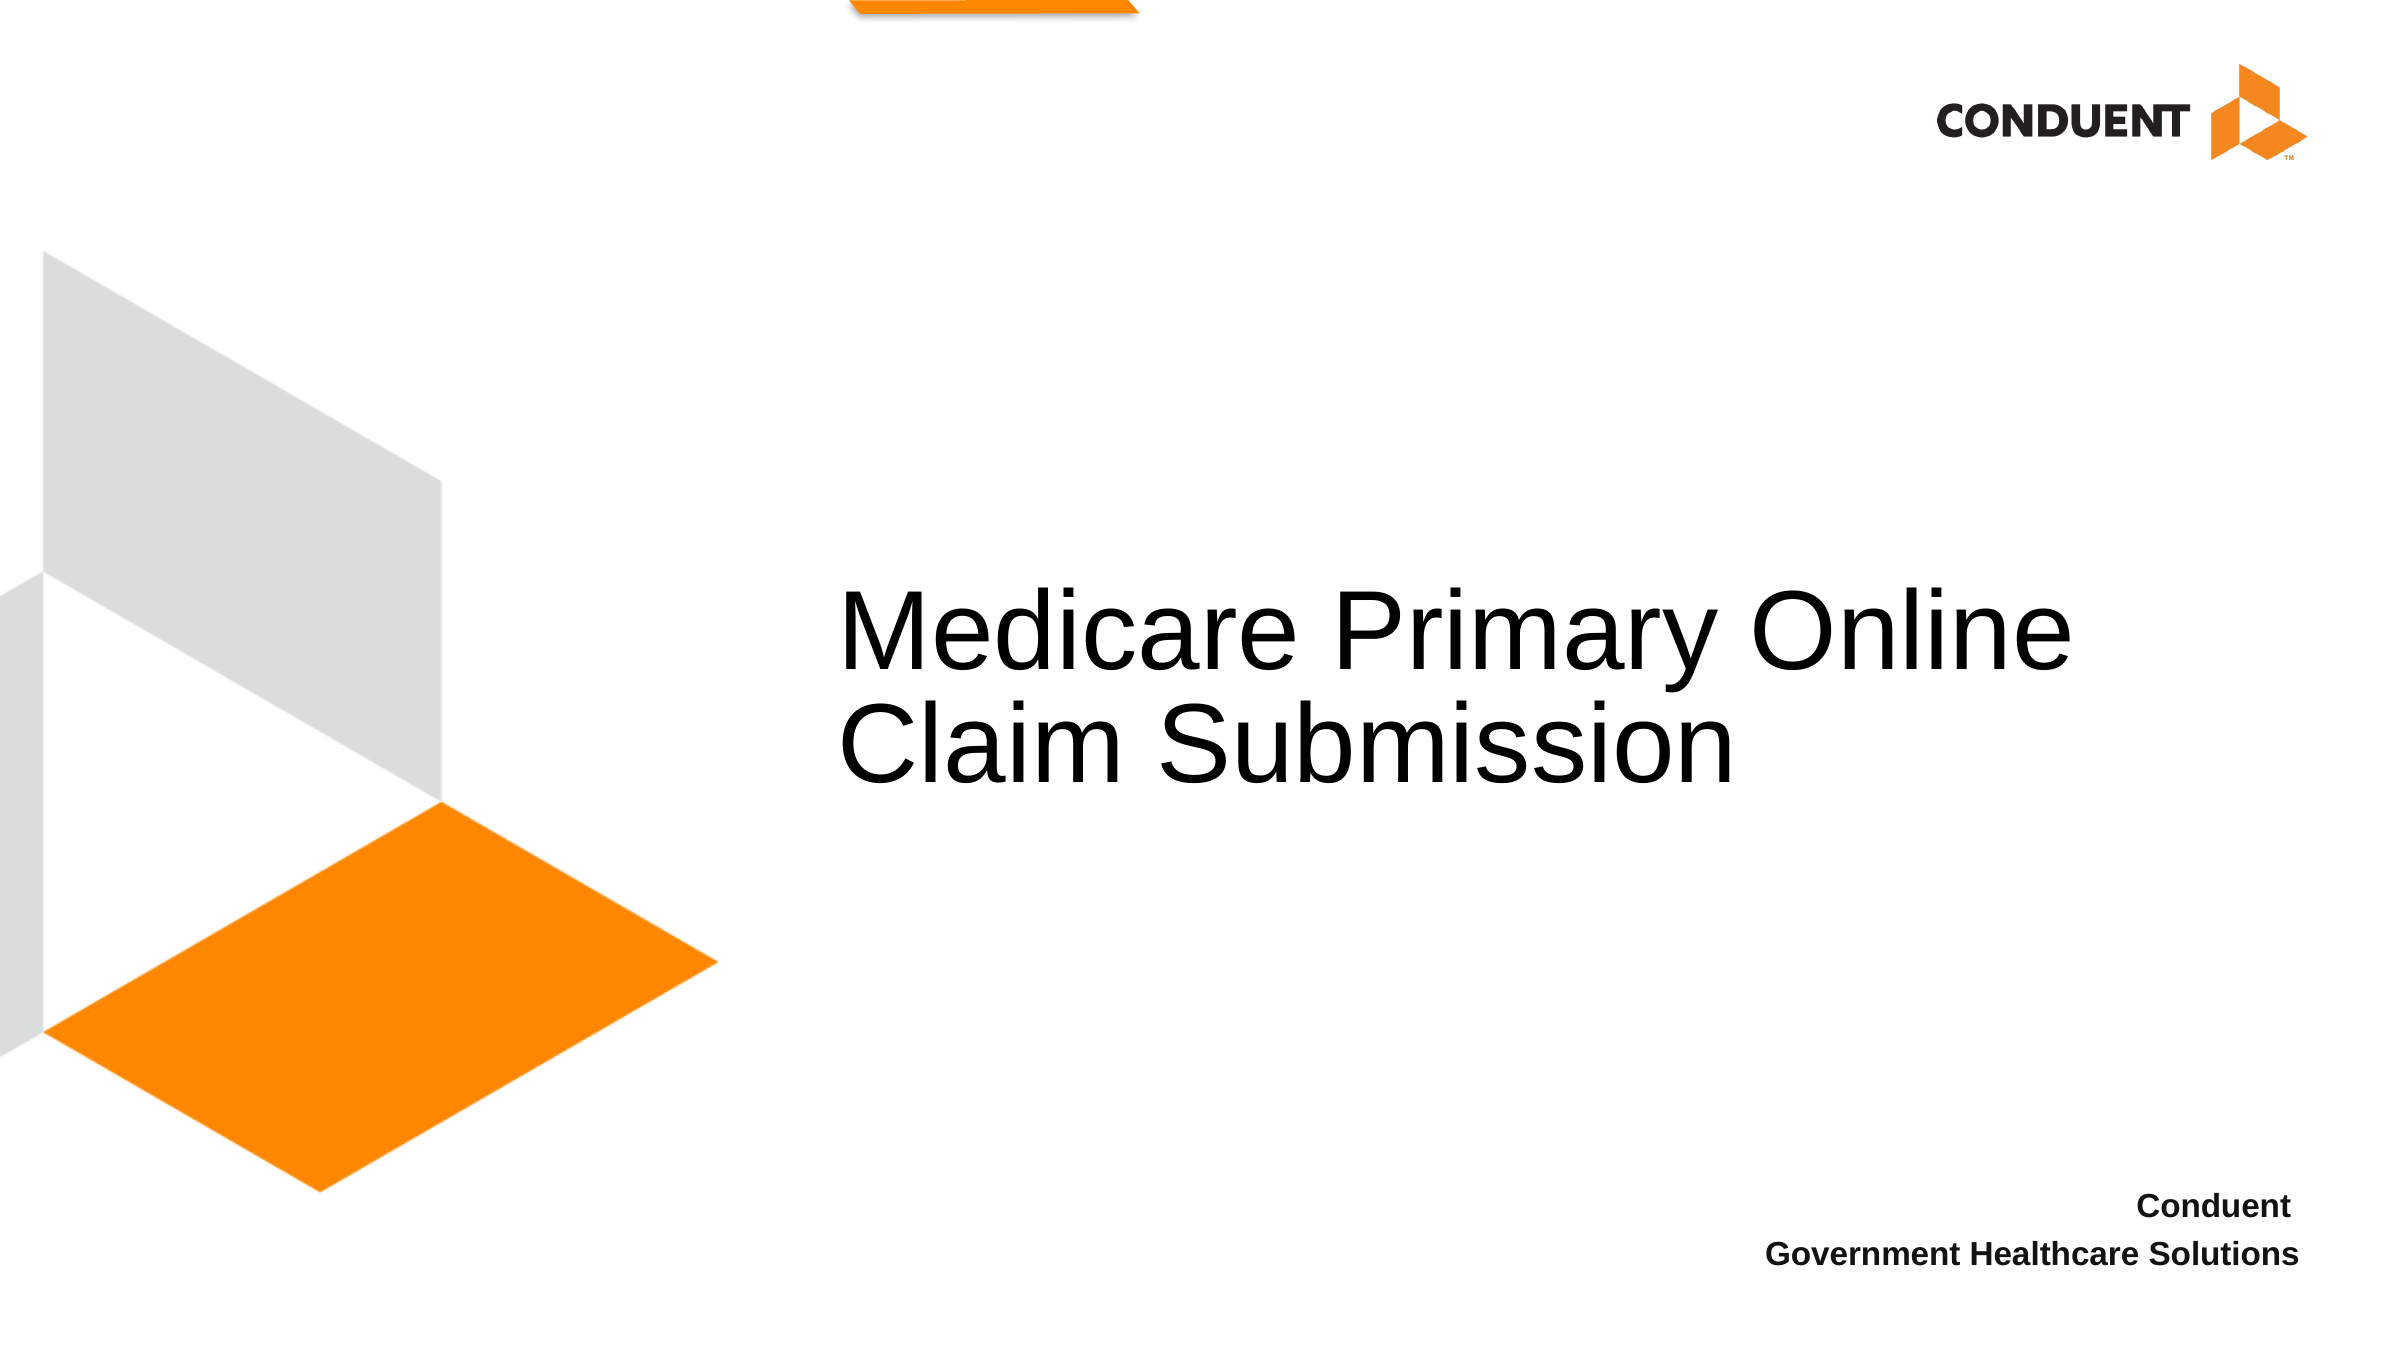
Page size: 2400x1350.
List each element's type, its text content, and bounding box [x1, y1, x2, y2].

title Medicare Primary Online Claim Submission [822, 587, 2100, 813]
list Conduent Government Healthcare Solutions [1412, 1176, 2316, 1296]
